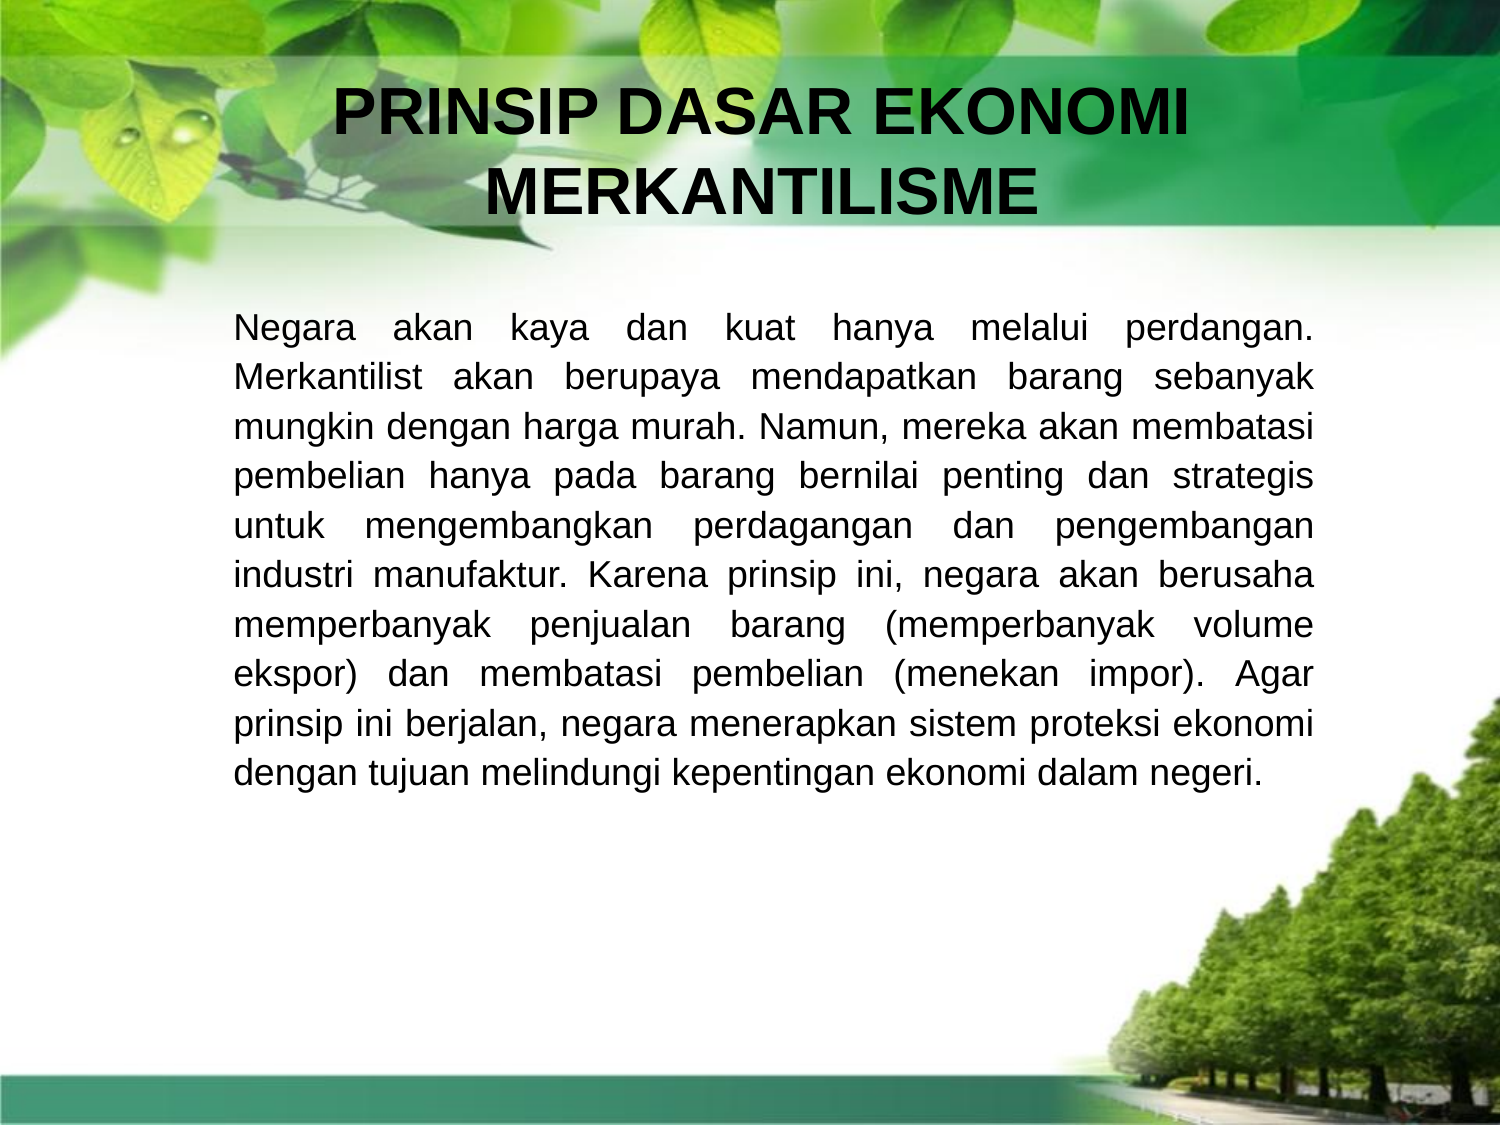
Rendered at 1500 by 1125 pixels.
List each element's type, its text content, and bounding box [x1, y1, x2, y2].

text_box PRINSIP DASAR EKONOMI MERKANTILISME [99, 60, 1425, 236]
picture [0, 0, 1500, 1125]
text_box Negara akan kaya dan kuat hanya melalui perdangan. Merkantilist akan berupaya mendapatkan barang sebanyak mungkin dengan harga murah. Namun, mereka akan membatasi pembelian hanya pada barang bernilai penting dan strategis untuk mengembangkan perdagangan dan pengembangan industri manufaktur. Karena prinsip ini, negara akan berusaha memperbanyak penjualan barang (memperbanyak volume ekspor) dan membatasi pembelian (menekan impor). Agar prinsip ini berjalan, negara menerapkan sistem proteksi ekonomi dengan tujuan melindungi kepentingan ekonomi dalam negeri. [218, 290, 1329, 801]
